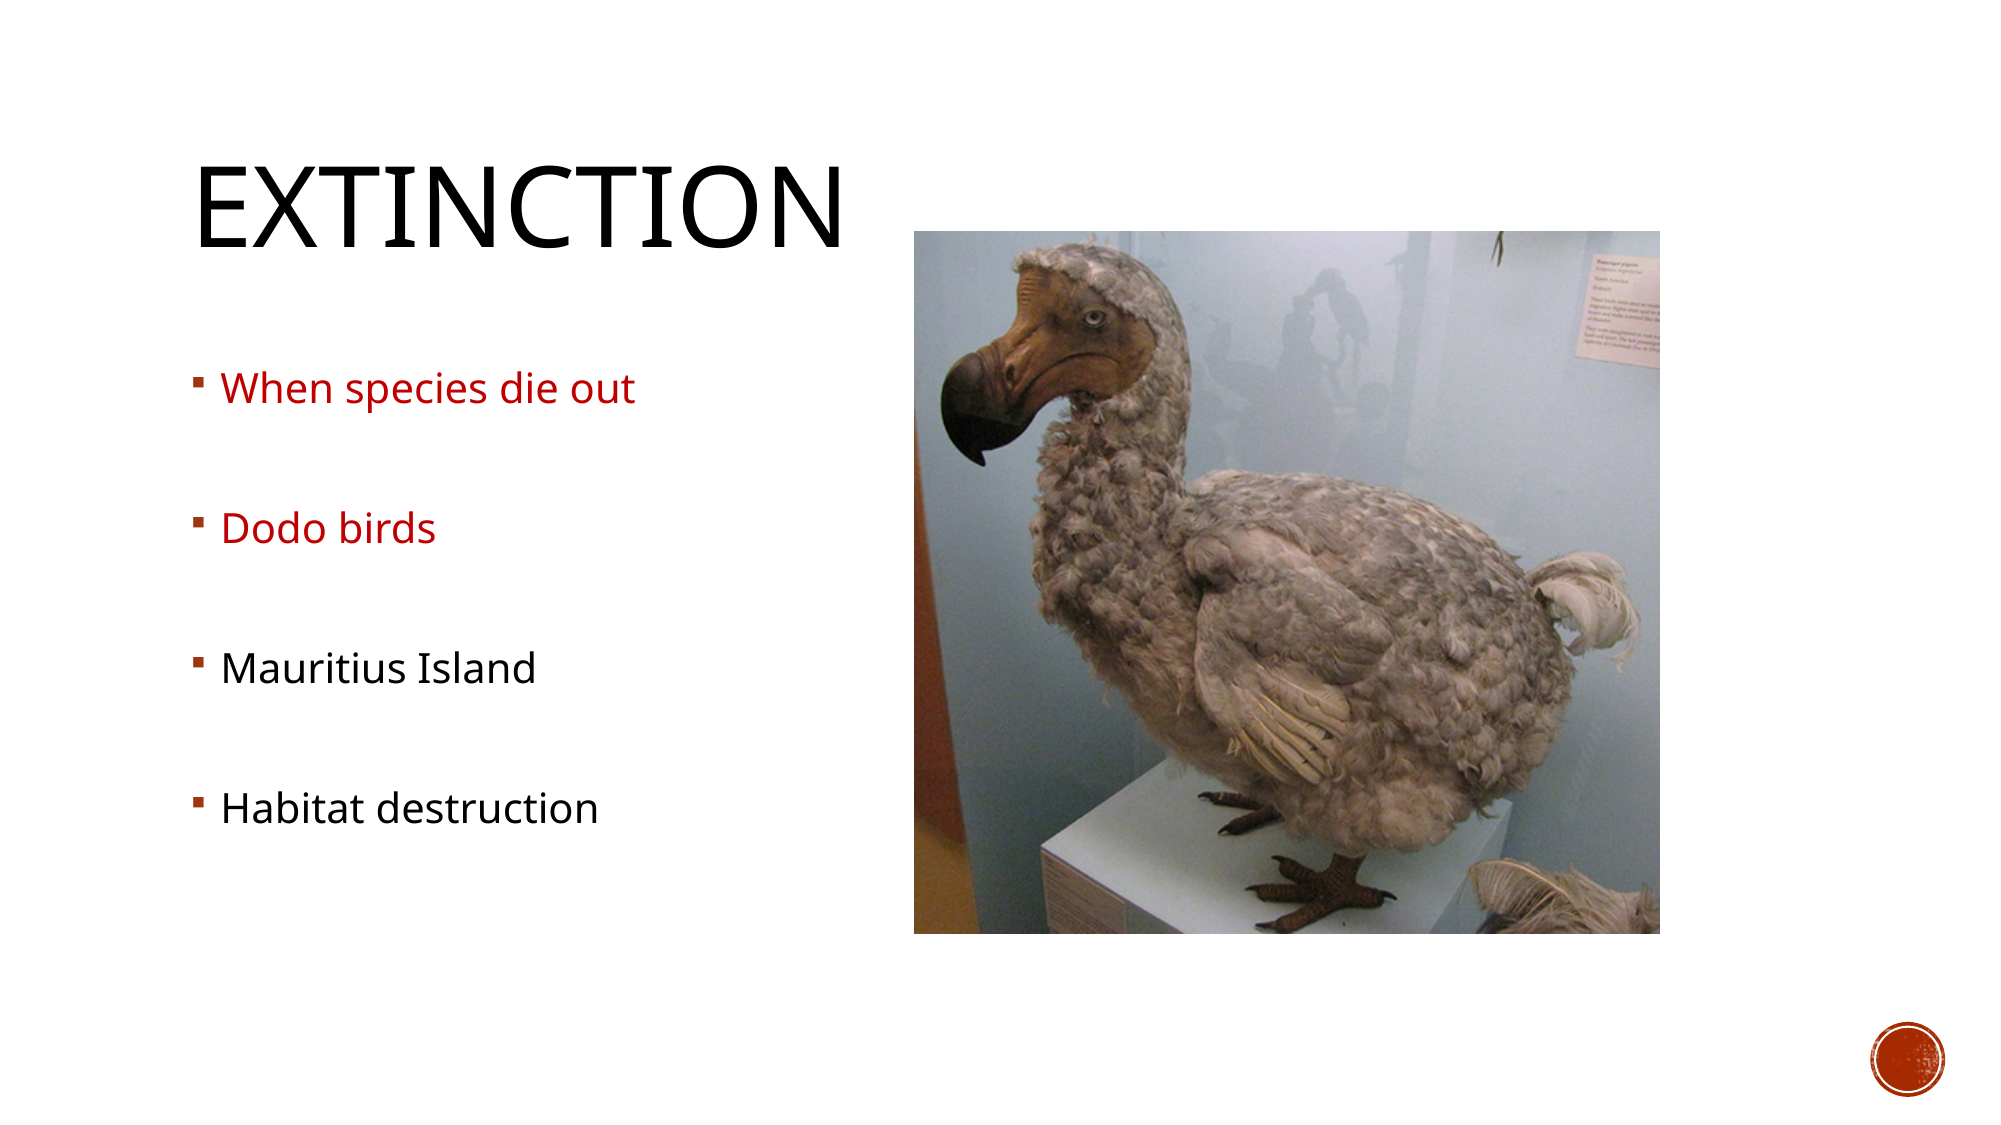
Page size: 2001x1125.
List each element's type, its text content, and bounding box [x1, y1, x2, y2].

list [918, 235, 1657, 931]
title Extinction [175, 79, 1826, 344]
list When species die out Dodo birds Mauritius Island Habitat destruction [175, 360, 956, 1013]
picture [914, 231, 1660, 934]
